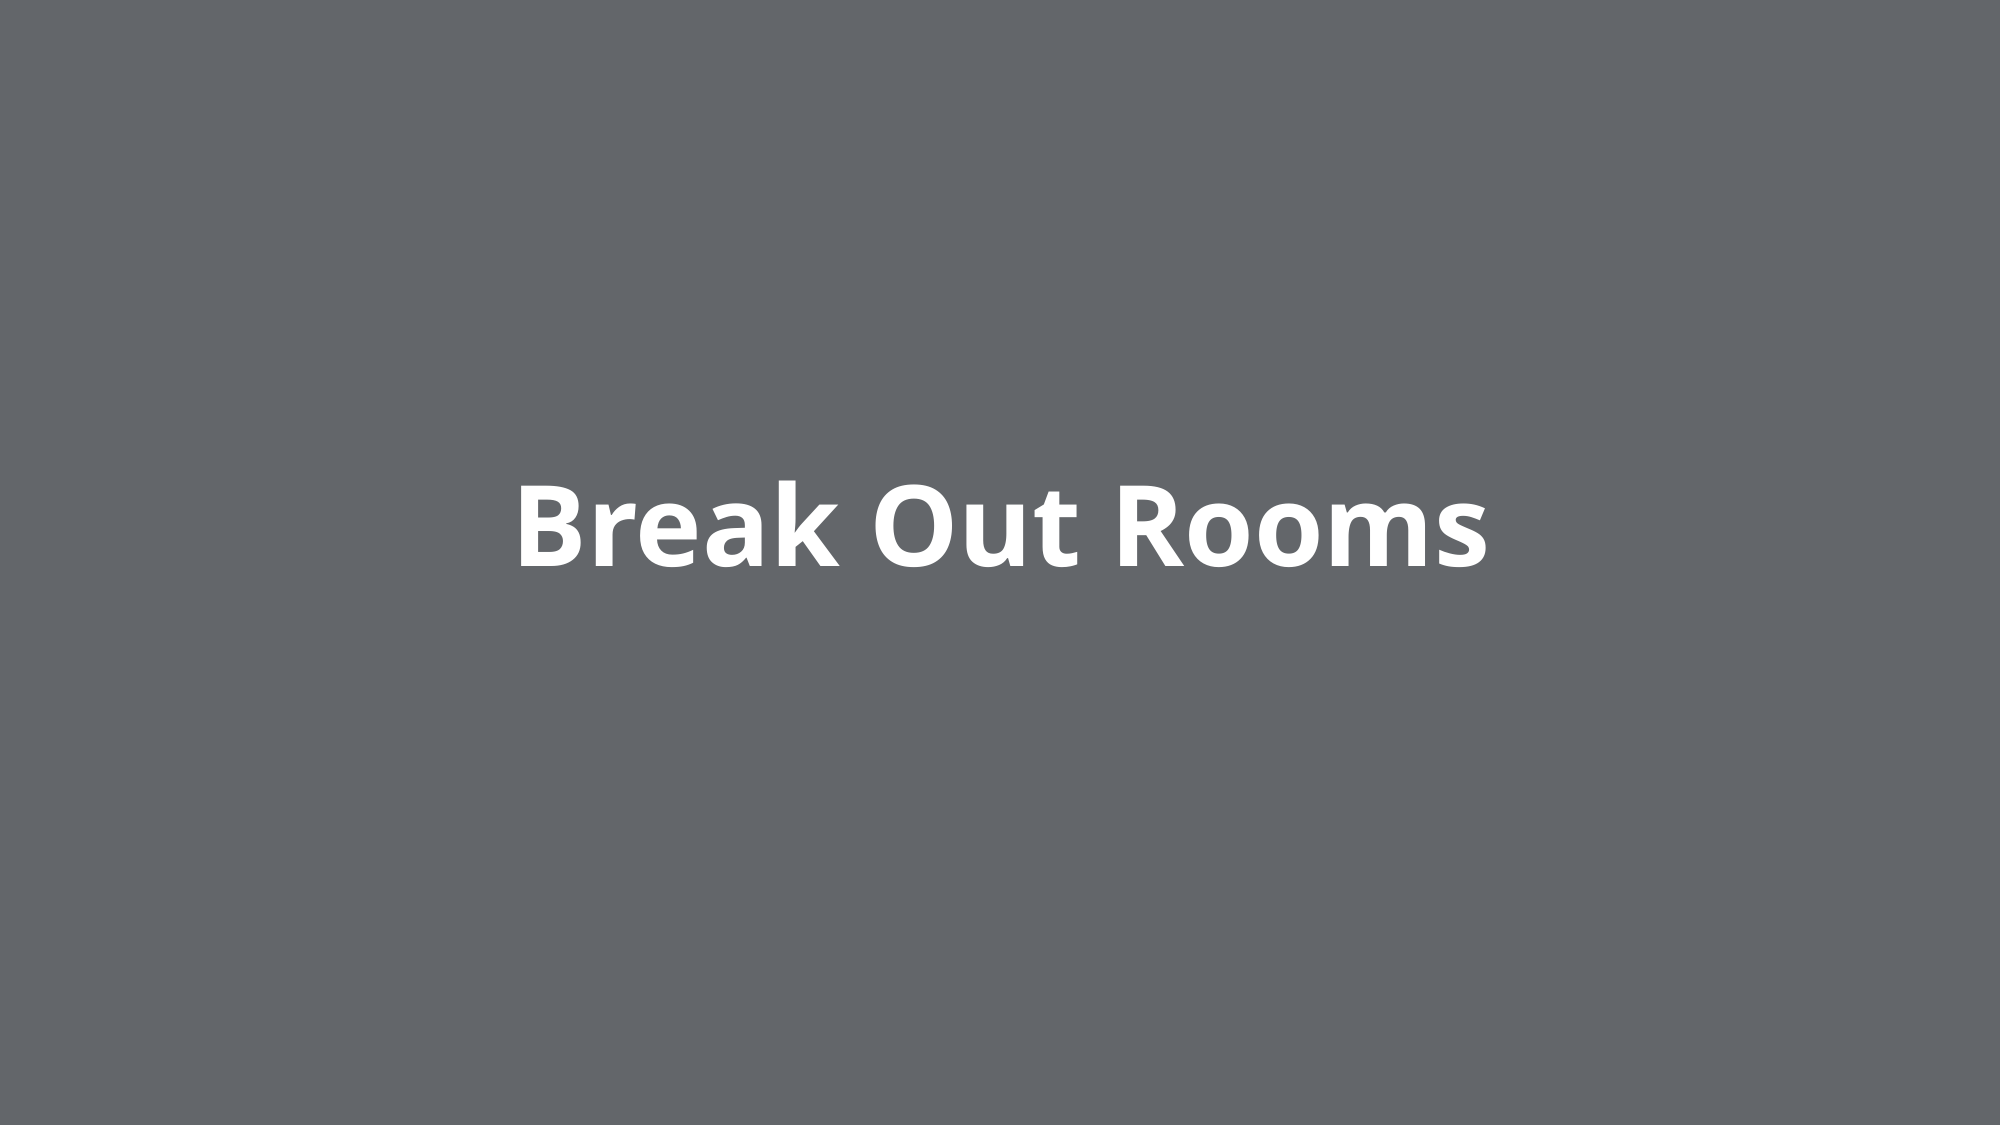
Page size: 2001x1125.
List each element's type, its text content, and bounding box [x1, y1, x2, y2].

list Break Out Rooms [91, 469, 1911, 1066]
